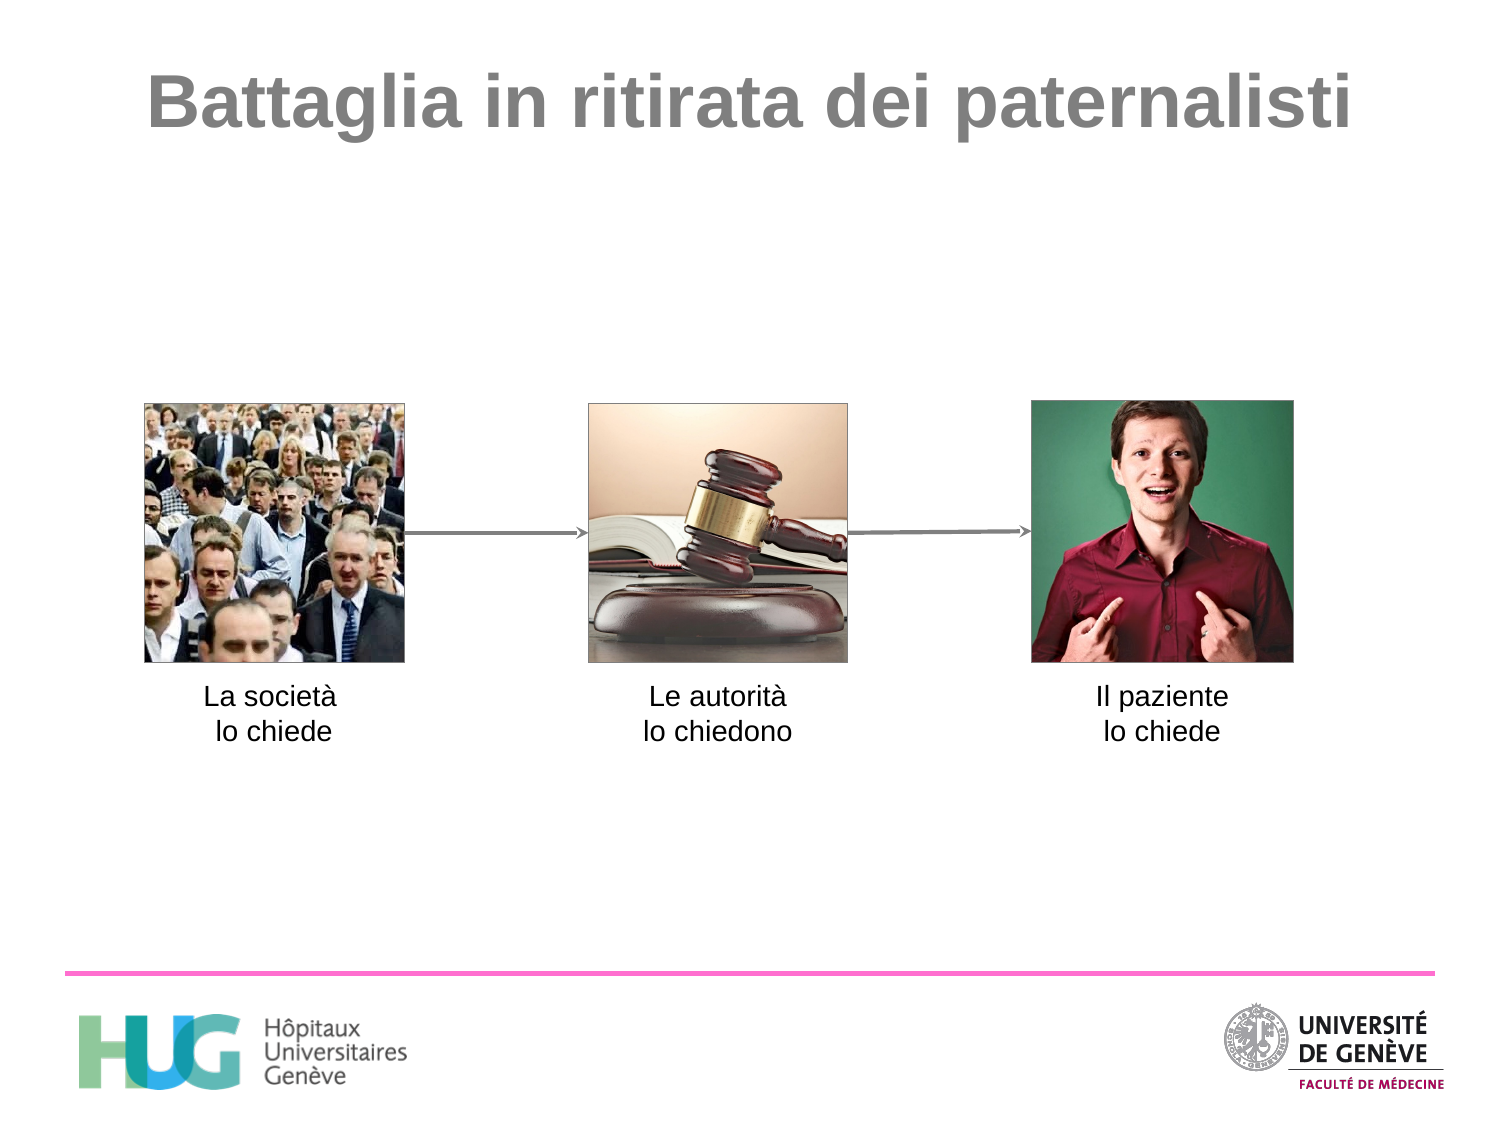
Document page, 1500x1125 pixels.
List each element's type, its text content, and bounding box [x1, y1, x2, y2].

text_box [847, 530, 1032, 534]
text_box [144, 403, 405, 756]
title Battaglia in ritirata dei paternalisti [75, 45, 1425, 248]
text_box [1031, 400, 1294, 756]
picture [79, 1014, 407, 1090]
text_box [588, 403, 848, 756]
picture [1215, 989, 1460, 1106]
